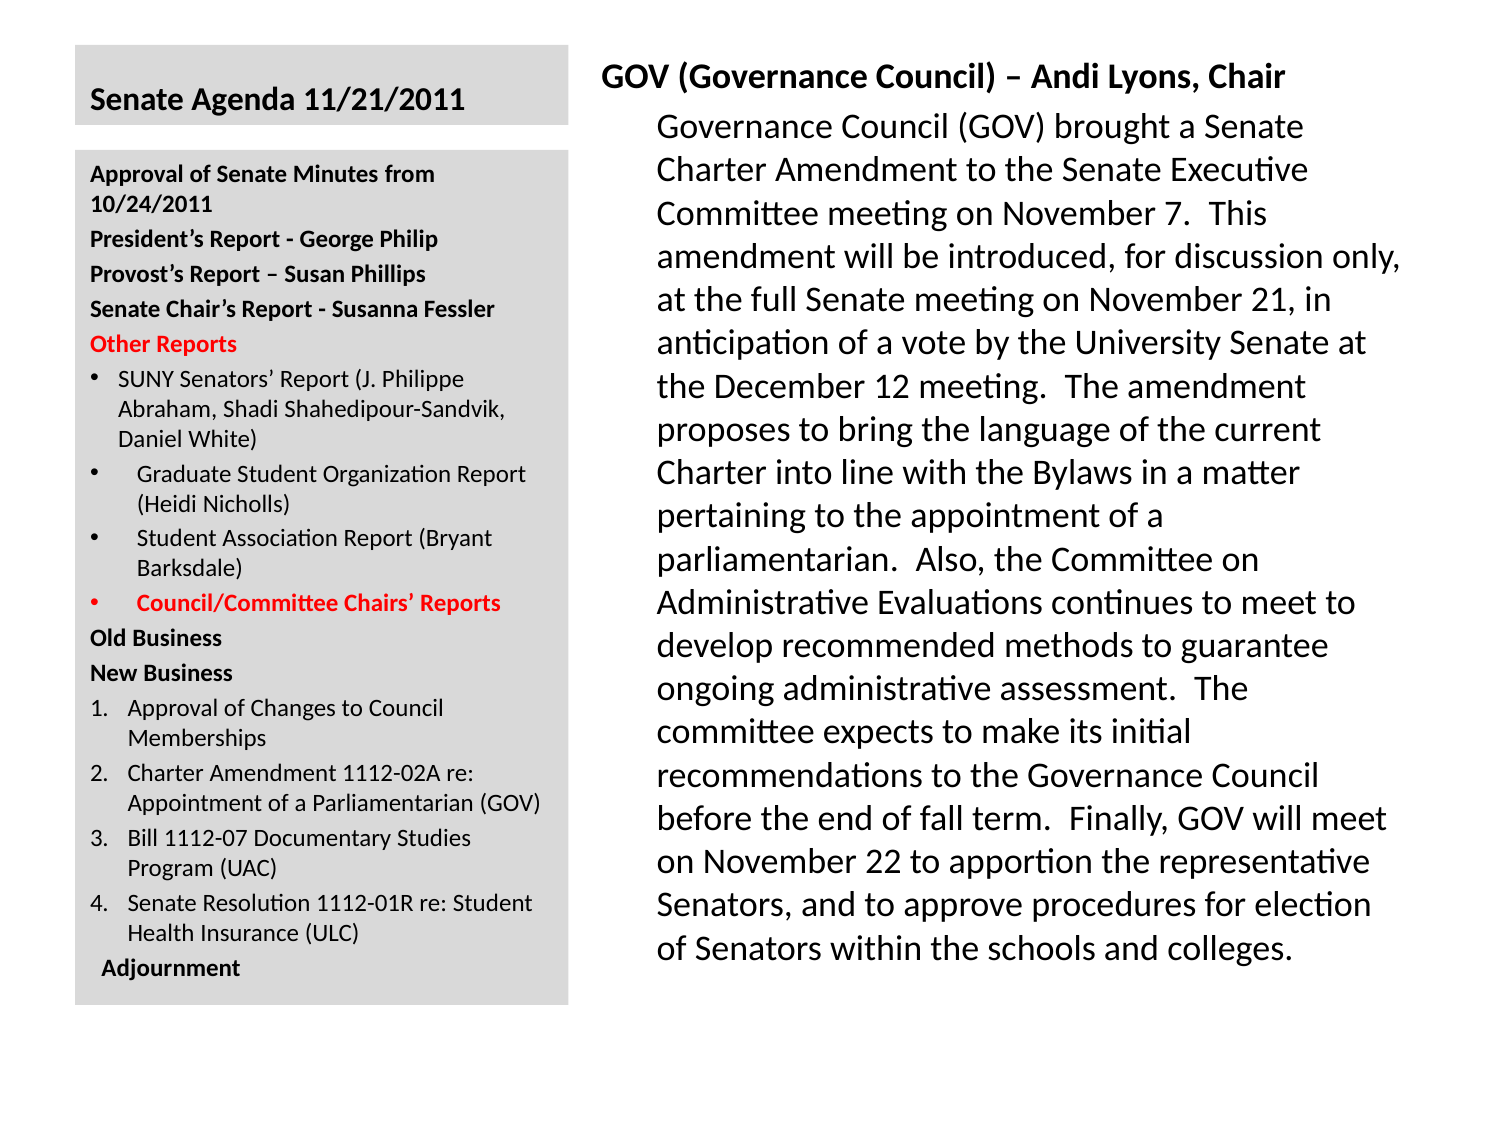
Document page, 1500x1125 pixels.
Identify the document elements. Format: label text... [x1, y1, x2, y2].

list GOV (Governance Council) – Andi Lyons, Chair Governance Council (GOV) brought a Senate Charter Amendment to the Senate Executive Committee meeting on November 7. This amendment will be introduced, for discussion only, at the full Senate meeting on November 21, in anticipation of a vote by the University Senate at the December 12 meeting. The amendment proposes to bring the language of the current Charter into line with the Bylaws in a matter pertaining to the appointment of a parliamentarian. Also, the Committee on Administrative Evaluations continues to meet to develop recommended methods to guarantee ongoing administrative assessment. The committee expects to make its initial recommendations to the Governance Council before the end of fall term. Finally, GOV will meet on November 22 to apportion the representative Senators, and to approve procedures for election of Senators within the schools and colleges. [586, 44, 1425, 1005]
list Approval of Senate Minutes from 10/24/2011 President’s Report - George Philip Provost’s Report – Susan Phillips Senate Chair’s Report - Susanna Fessler Other Reports SUNY Senators’ Report (J. Philippe Abraham, Shadi Shahedipour-Sandvik, Daniel White) Graduate Student Organization Report (Heidi Nicholls) Student Association Report (Bryant Barksdale) Council/Committee Chairs’ Reports Old Business New Business Approval of Changes to Council Memberships Charter Amendment 1112-02A re: Appointment of a Parliamentarian (GOV) Bill 1112-07 Documentary Studies Program (UAC) Senate Resolution 1112-01R re: Student Health Insurance (ULC) Adjournment [75, 149, 569, 1005]
title Senate Agenda 11/21/2011 [75, 44, 569, 125]
